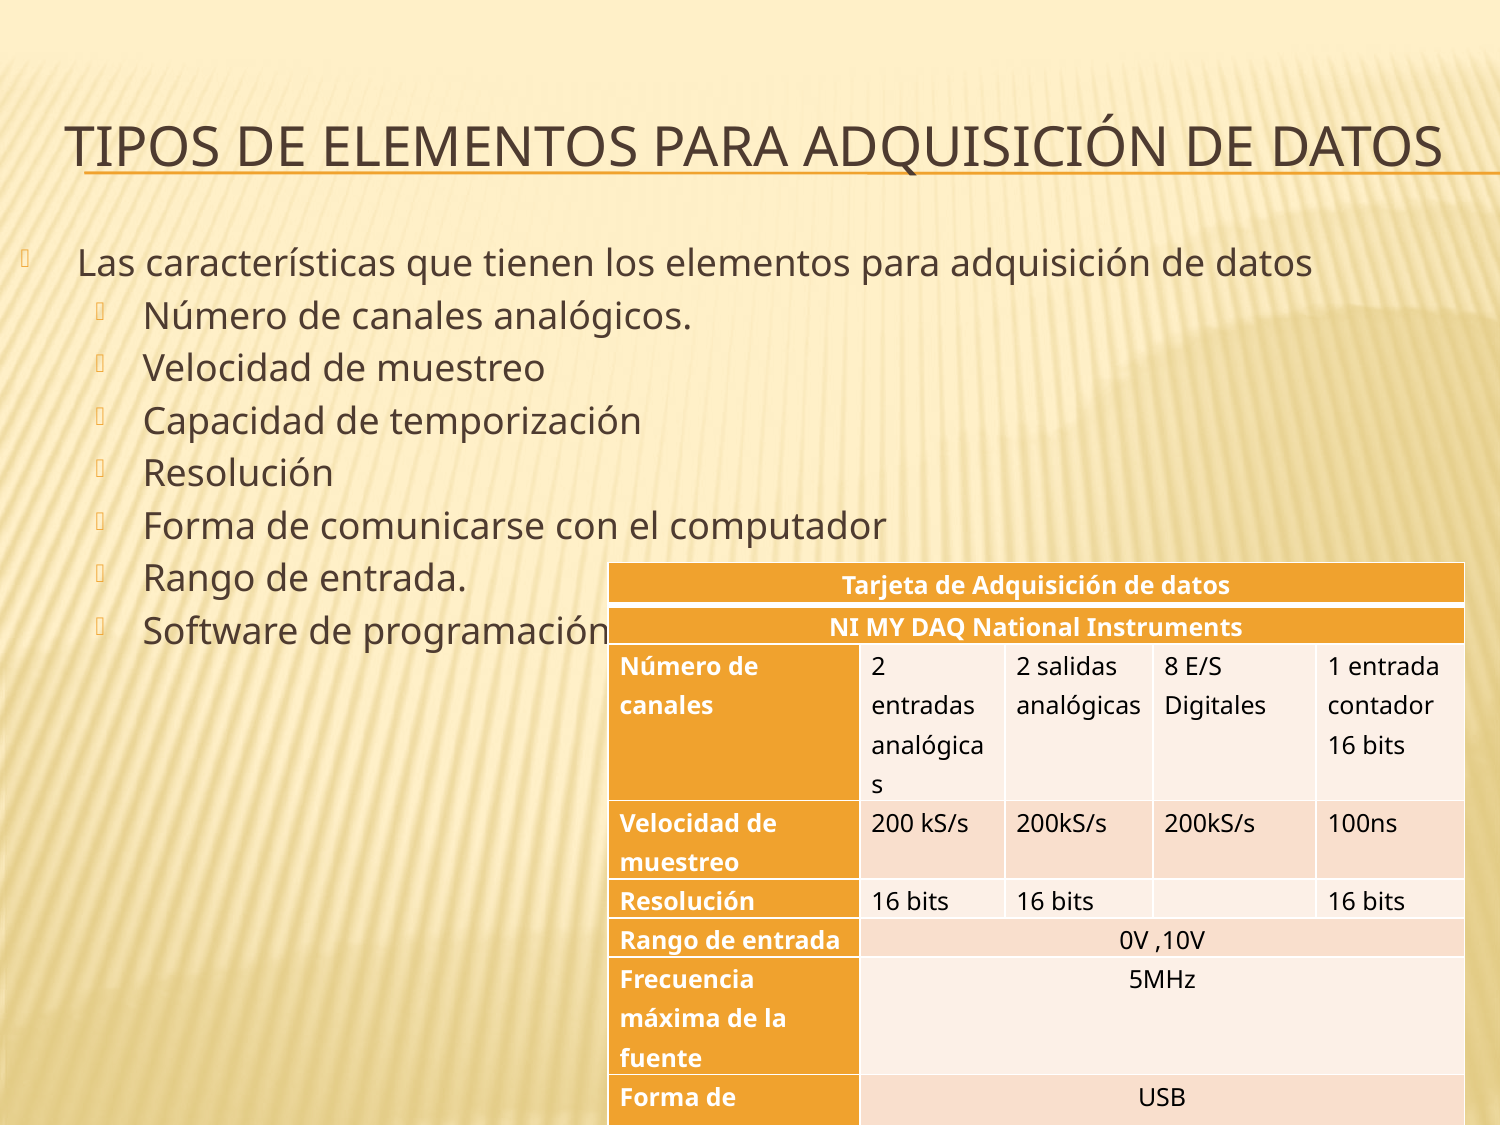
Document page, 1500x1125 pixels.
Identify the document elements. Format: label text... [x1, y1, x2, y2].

table_cell 2 entradas analógicas [861, 645, 1004, 800]
table_cell 8 E/S Digitales [1154, 645, 1315, 800]
list Las características que tienen los elementos para adquisición de datos Número de canales analógicos. Velocidad de muestreo Capacidad de temporización Resolución Forma de comunicarse con el computador Rango de entrada. Software de programación [5, 231, 1431, 975]
table_cell 200kS/s [1006, 801, 1152, 878]
table_cell 0V ,10V [861, 919, 1464, 956]
title Tipos de elementos para adquisición de datos [50, 75, 1475, 213]
table_cell 5MHz [861, 958, 1464, 1074]
table_cell Velocidad de muestreo [609, 801, 859, 878]
table_cell 200kS/s [1154, 801, 1315, 878]
table_cell Número de canales [609, 645, 859, 800]
table_cell 16 bits [861, 880, 1004, 917]
table_cell [1154, 880, 1315, 917]
table_cell Rango de entrada [609, 919, 859, 956]
table_cell USB [861, 1075, 1464, 1125]
table_cell 16 bits [1006, 880, 1152, 917]
table_cell Resolución [609, 880, 859, 917]
table_cell 200 kS/s [861, 801, 1004, 878]
table_cell 2 salidas analógicas [1006, 645, 1152, 800]
table_cell Forma de comunicarse con el computador [609, 1075, 859, 1125]
table_cell 100ns [1317, 801, 1464, 878]
table_cell NI MY DAQ National Instruments [609, 608, 1464, 643]
table_cell 16 bits [1317, 880, 1464, 917]
table_cell 1 entrada contador 16 bits [1317, 645, 1464, 800]
table_header Tarjeta de Adquisición de datos [609, 563, 1464, 602]
table_cell Frecuencia máxima de la fuente [609, 958, 859, 1074]
